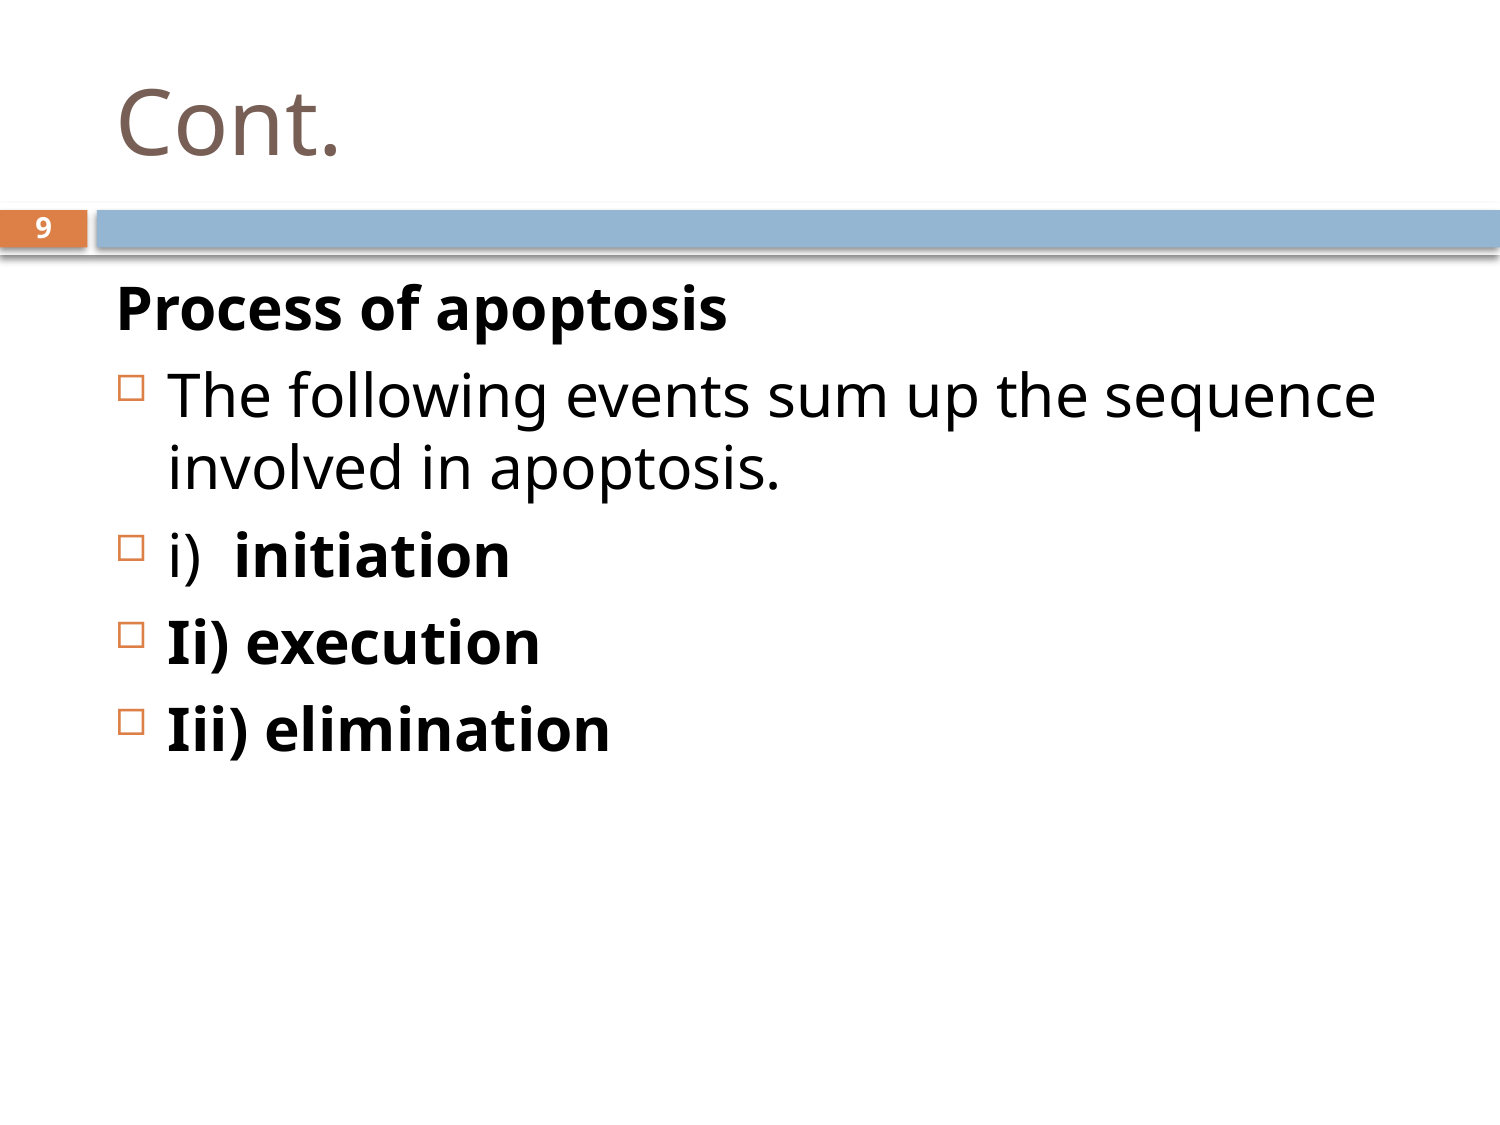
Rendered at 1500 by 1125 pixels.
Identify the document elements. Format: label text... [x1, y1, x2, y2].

title Cont. [100, 37, 1438, 200]
list Process of apoptosis The following events sum up the sequence involved in apoptosis. i) initiation Ii) execution Iii) elimination [100, 262, 1438, 1000]
slide_number 9 [0, 208, 88, 249]
